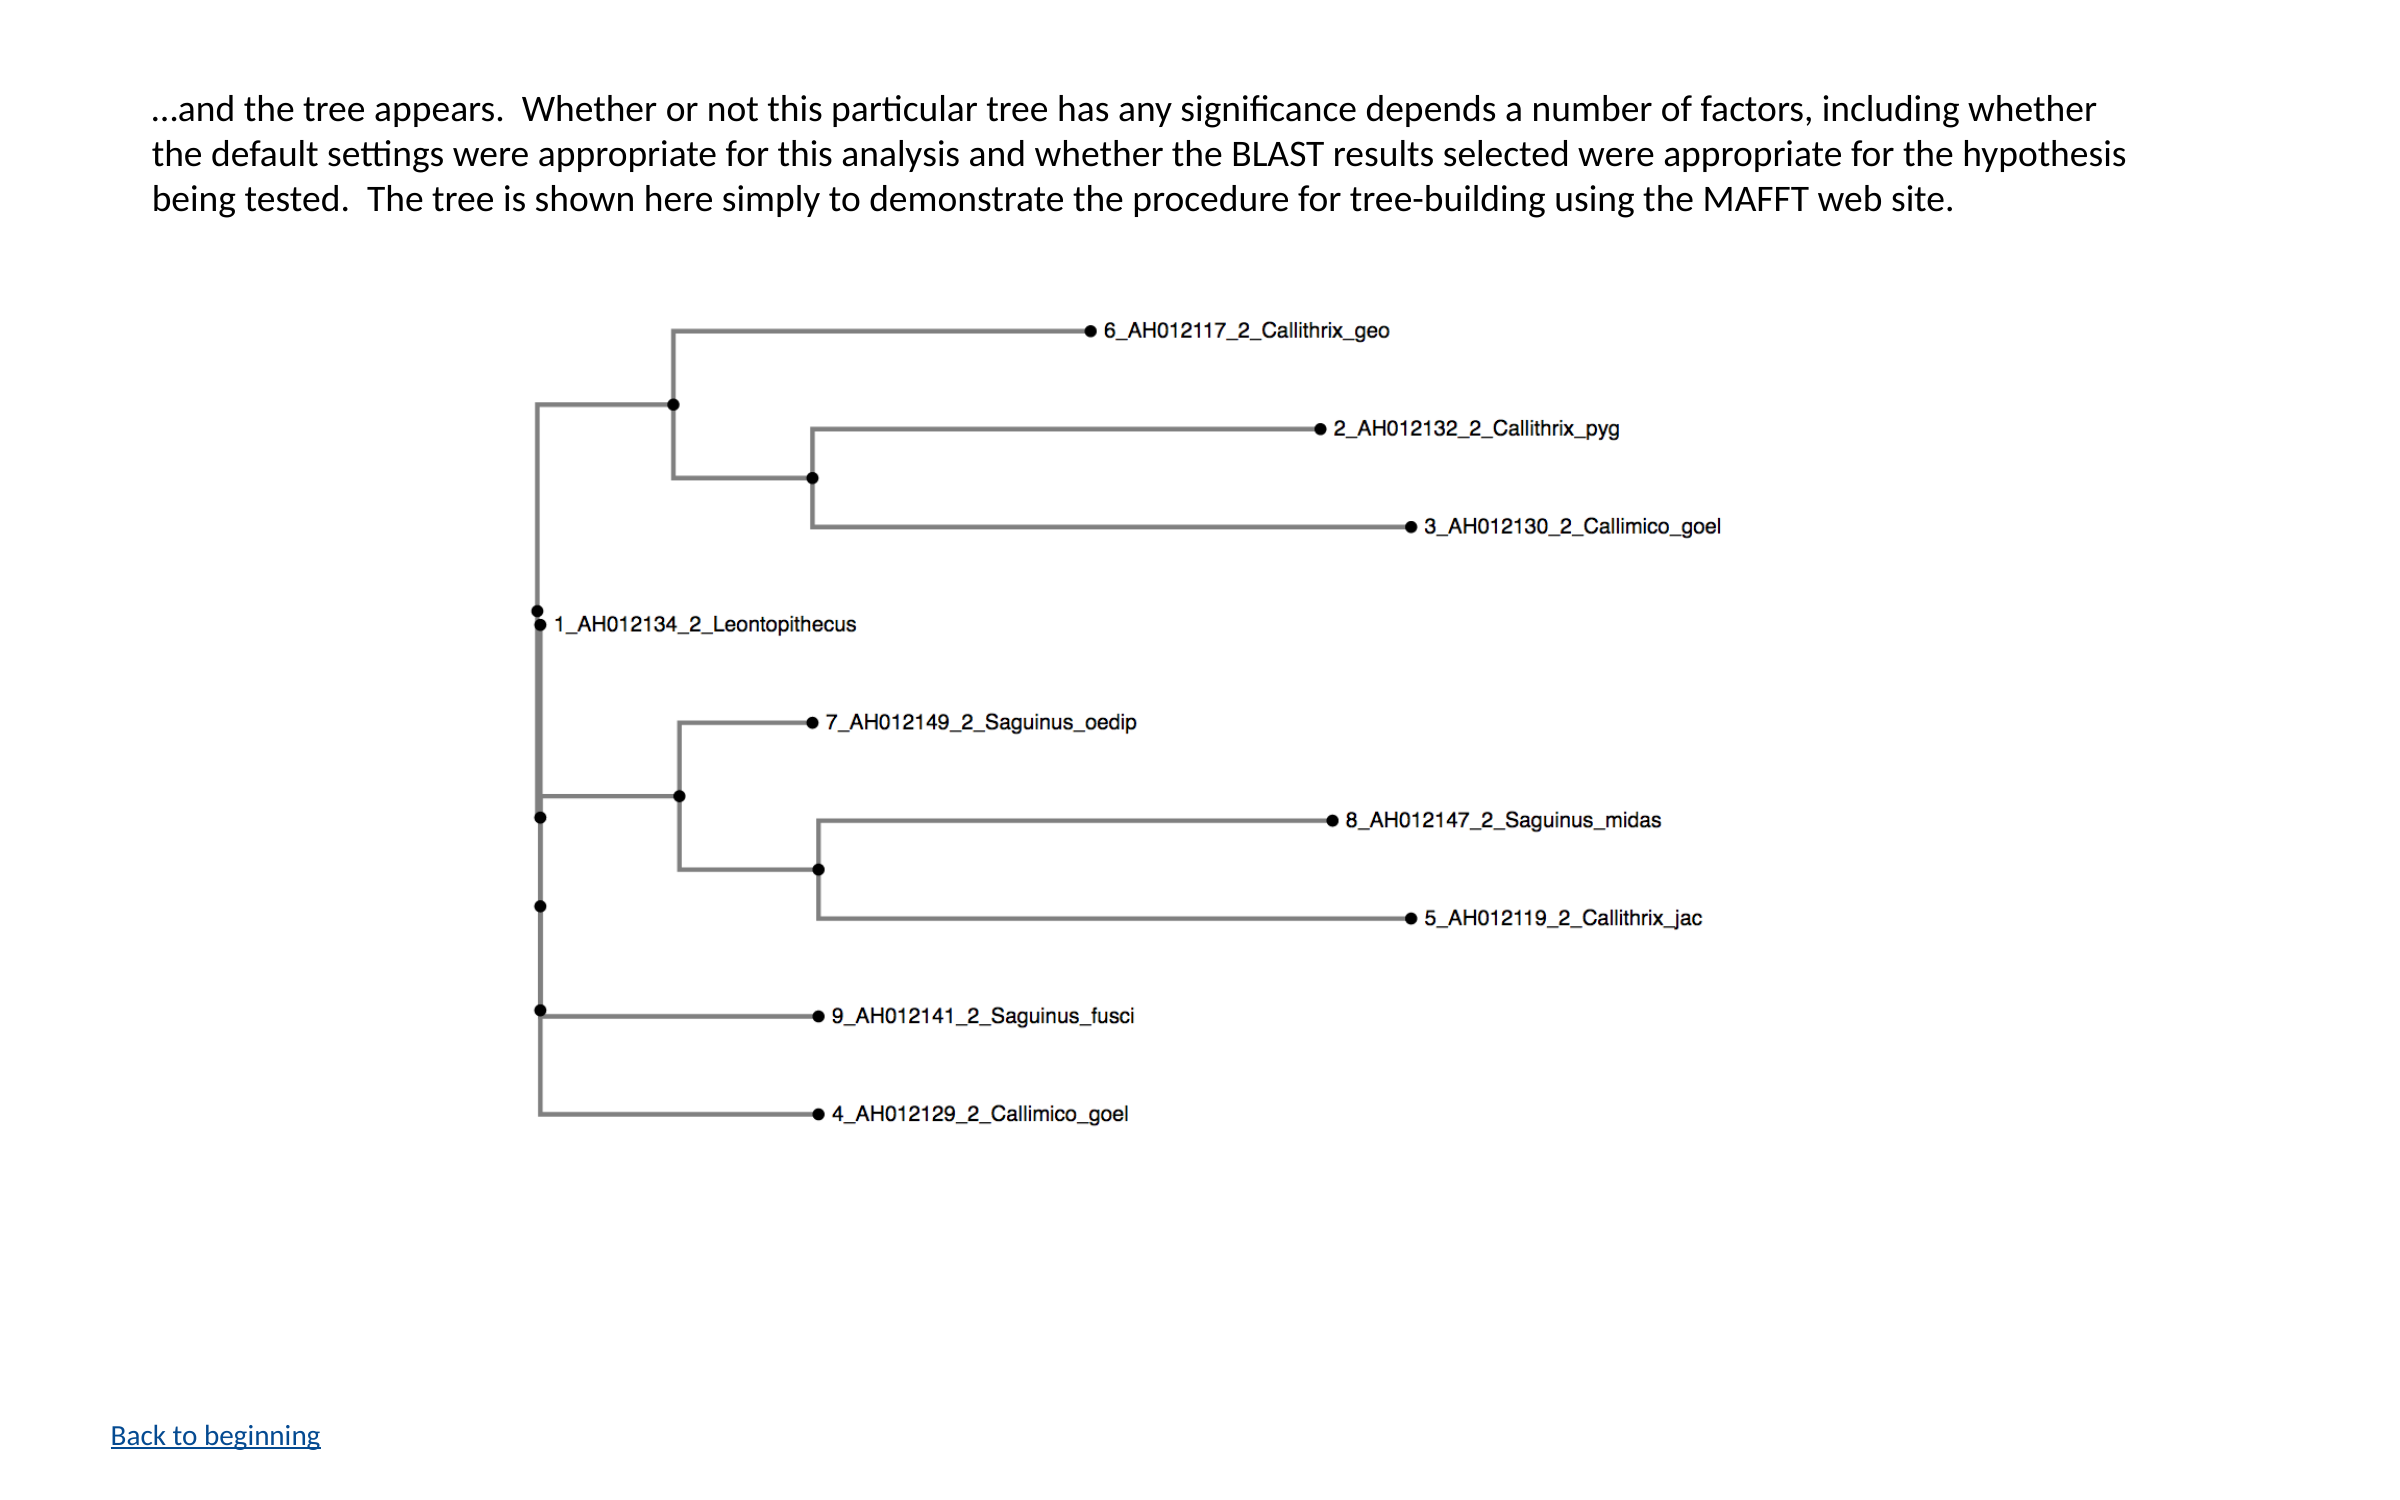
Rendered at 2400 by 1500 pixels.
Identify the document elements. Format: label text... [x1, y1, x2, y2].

text_box Back to beginning [95, 1408, 367, 1459]
picture [515, 295, 1743, 1168]
text_box …and the tree appears. Whether or not this particular tree has any significance depends a number of factors, including whether the default settings were appropriate for this analysis and whether the BLAST results selected were appropriate for the hypothesis being tested. The tree is shown here simply to demonstrate the procedure for tree-building using the MAFFT web site. [137, 76, 2166, 227]
text_box [68, 1401, 391, 1472]
